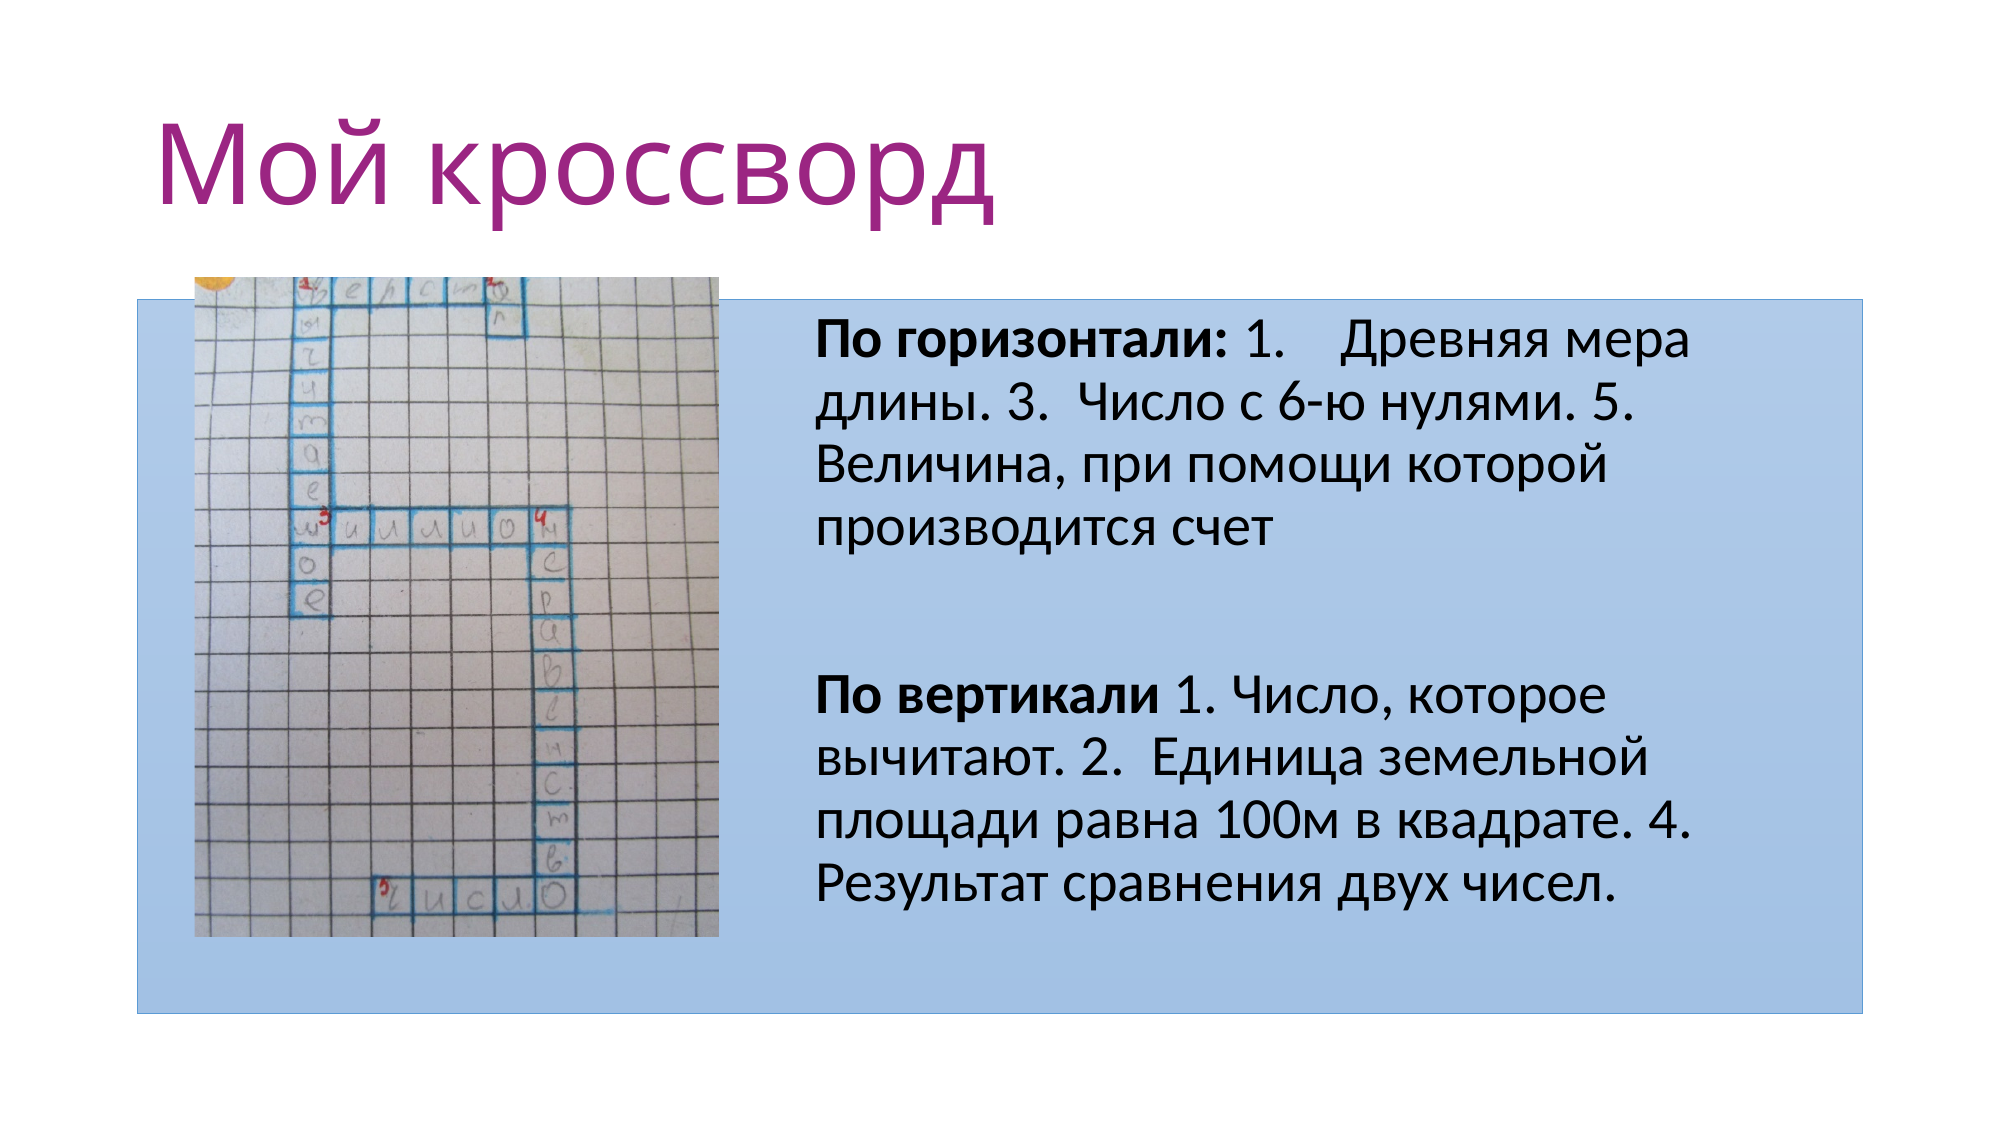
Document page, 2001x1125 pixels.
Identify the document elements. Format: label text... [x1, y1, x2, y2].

list По горизонтали: 1. Древняя мера длины. 3. Число с 6-ю нулями. 5. Величина, при помощи которой производится счет По вертикали 1. Число, которое вычитают. 2. Единица земельной площади равна 100м в квадрате. 4. Результат сравнения двух чисел. [137, 299, 1863, 1014]
picture [194, 277, 719, 937]
title Мой кроссворд [137, 59, 1863, 278]
